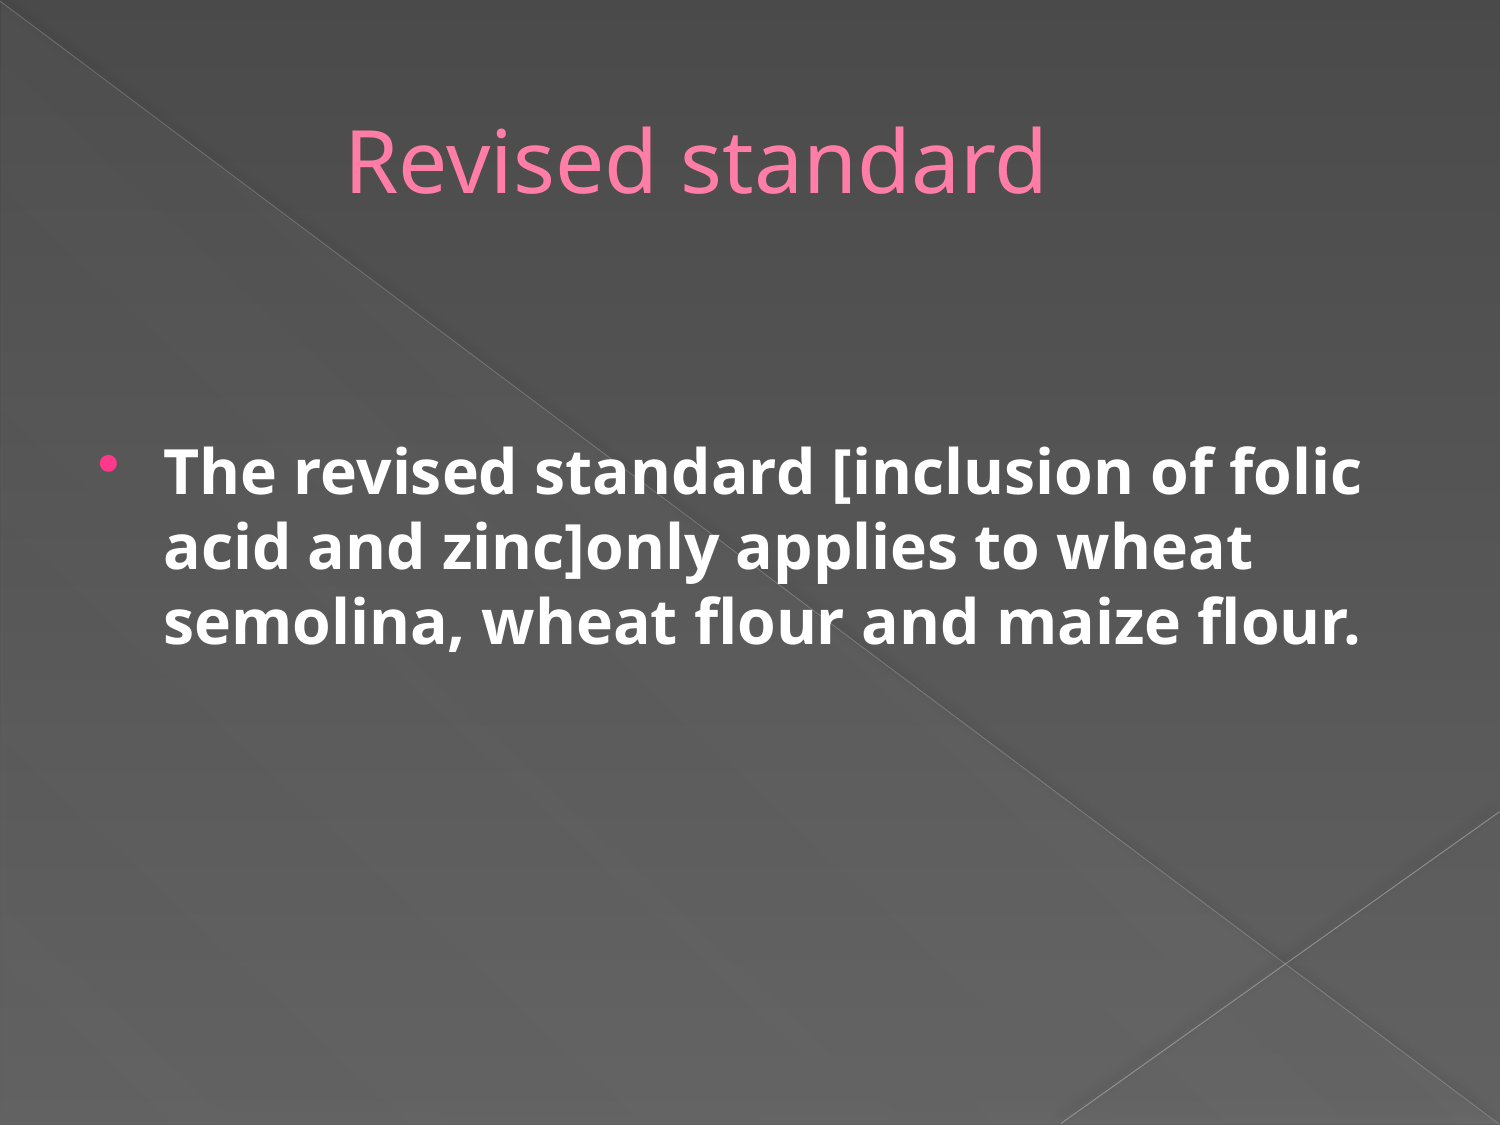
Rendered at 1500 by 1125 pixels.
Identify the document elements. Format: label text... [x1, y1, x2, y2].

title Revised standard [249, 43, 1500, 274]
list The revised standard [inclusion of folic acid and zinc]only applies to wheat semolina, wheat flour and maize flour. [75, 425, 1425, 1125]
